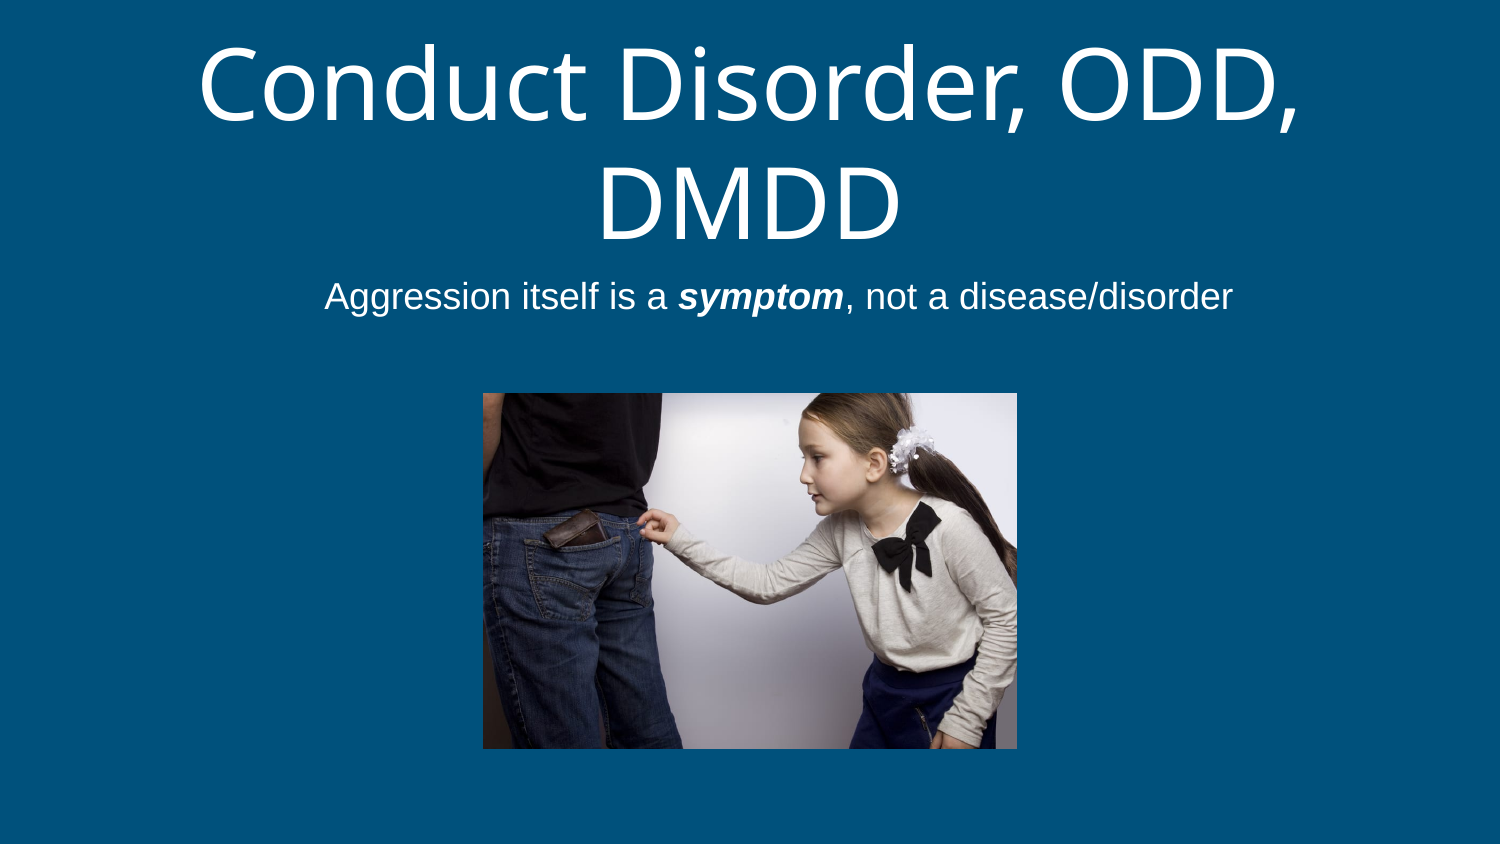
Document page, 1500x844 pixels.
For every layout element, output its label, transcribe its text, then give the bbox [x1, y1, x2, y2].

text_box Aggression itself is a symptom, not a disease/disorder [309, 249, 1500, 466]
picture [1011, 109, 1022, 126]
picture [1217, 49, 1273, 119]
title Conduct Disorder, ODD, DMDD [75, 126, 1425, 275]
picture [830, 66, 860, 119]
picture [1063, 48, 1127, 120]
picture [265, 66, 314, 120]
picture [328, 66, 372, 119]
picture [1144, 49, 1200, 119]
picture [387, 45, 433, 120]
picture [987, 66, 1017, 119]
picture [624, 49, 680, 119]
picture [450, 67, 495, 120]
picture [554, 55, 585, 120]
picture [695, 47, 704, 57]
picture [203, 48, 255, 120]
picture [719, 66, 756, 120]
picture [767, 66, 816, 120]
picture [1283, 109, 1294, 126]
picture [696, 67, 704, 119]
picture [866, 45, 912, 120]
picture [484, 394, 1016, 748]
picture [928, 66, 973, 120]
picture [510, 66, 547, 120]
